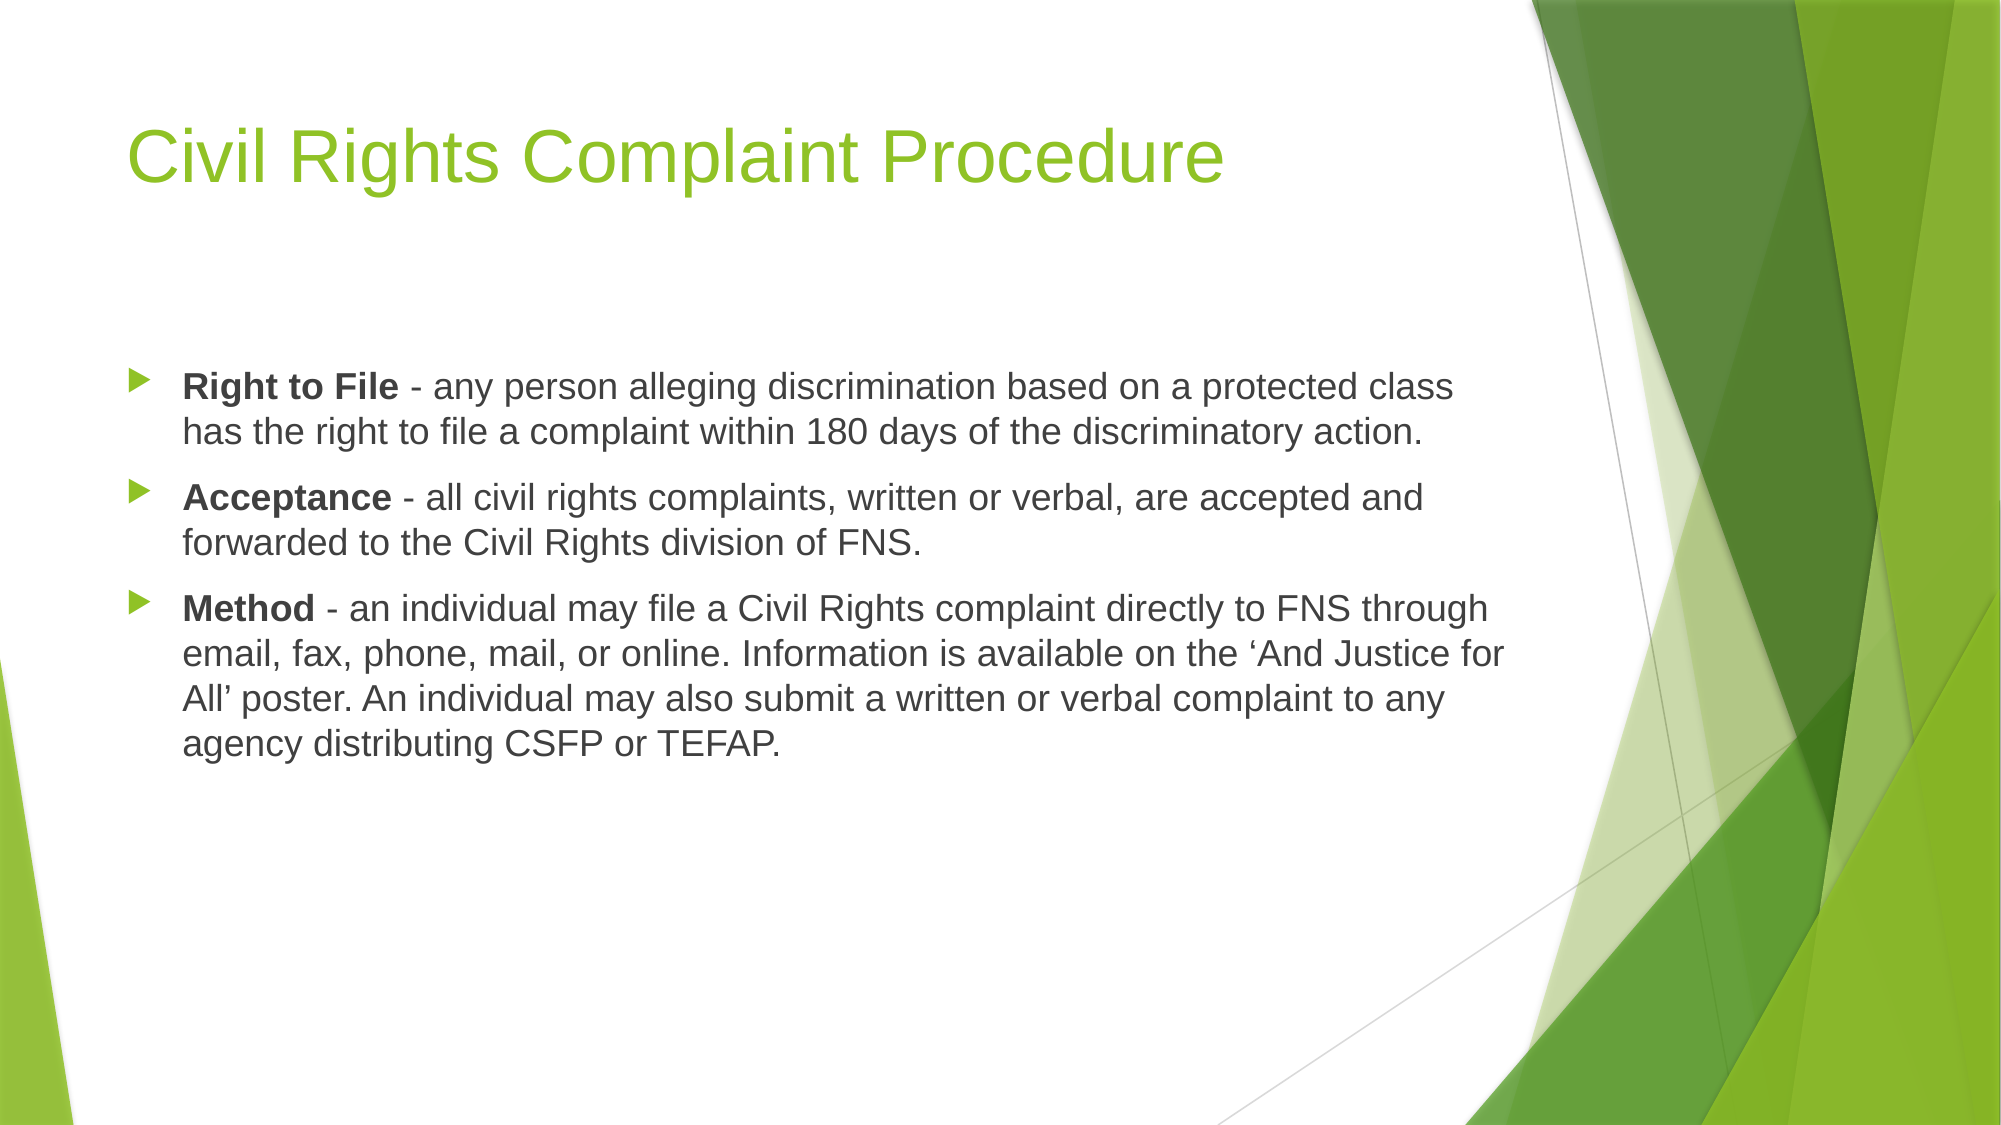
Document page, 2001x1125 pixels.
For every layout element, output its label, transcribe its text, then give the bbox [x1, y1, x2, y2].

title Civil Rights Complaint Procedure [111, 99, 1522, 317]
list Right to File - any person alleging discrimination based on a protected class has the right to file a complaint within 180 days of the discriminatory action. Acceptance - all civil rights complaints, written or verbal, are accepted and forwarded to the Civil Rights division of FNS. Method - an individual may file a Civil Rights complaint directly to FNS through email, fax, phone, mail, or online. Information is available on the ‘And Justice for All’ poster. An individual may also submit a written or verbal complaint to any agency distributing CSFP or TEFAP. [111, 354, 1522, 992]
